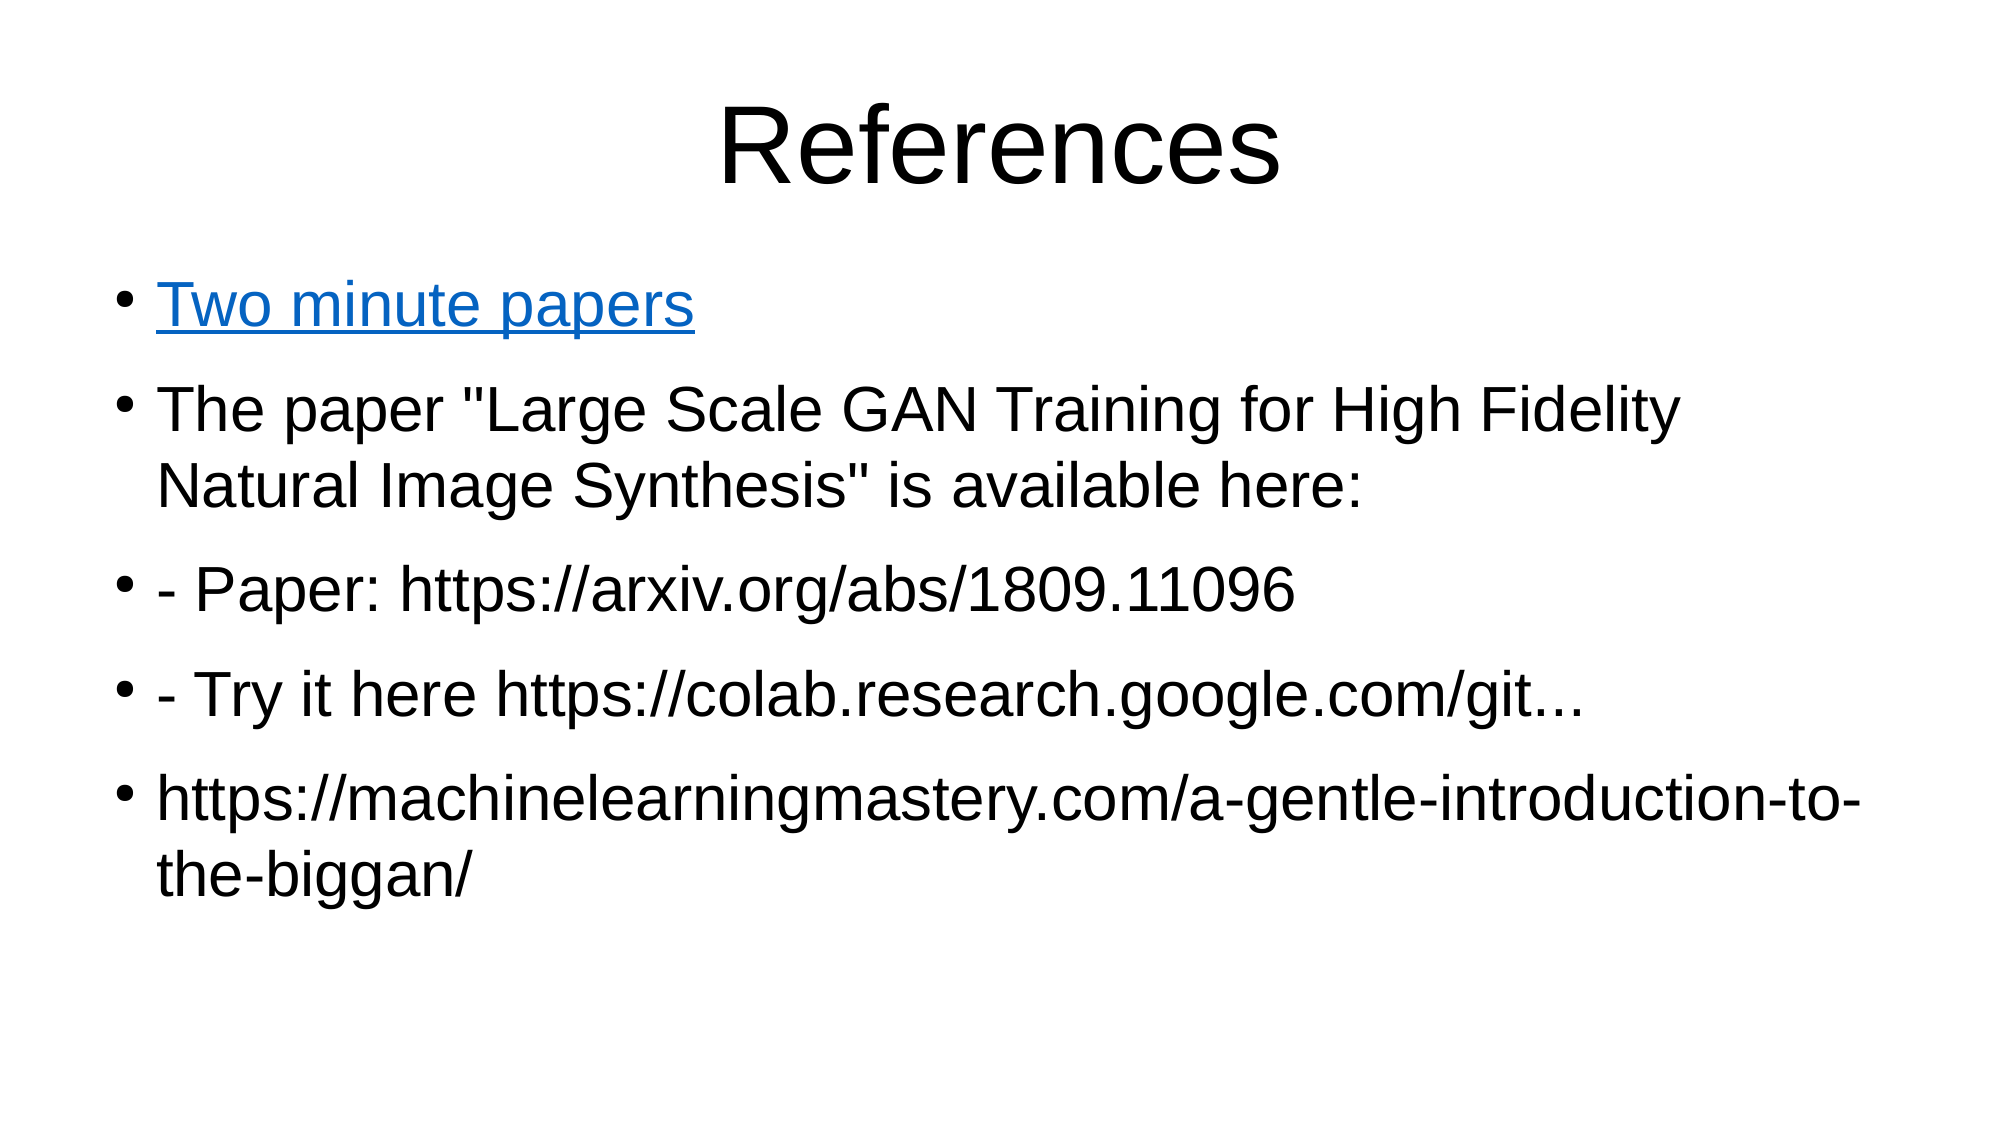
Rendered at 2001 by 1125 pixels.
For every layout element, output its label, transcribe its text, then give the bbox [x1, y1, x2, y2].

list Two minute papers The paper "Large Scale GAN Training for High Fidelity Natural Image Synthesis" is available here: - Paper: https://arxiv.org/abs/1809.11096 - Try it here https://colab.research.google.com/git... https://machinelearningmastery.com/a-gentle-introduction-to-the-biggan/ [99, 263, 1900, 916]
title References [99, 44, 1900, 233]
